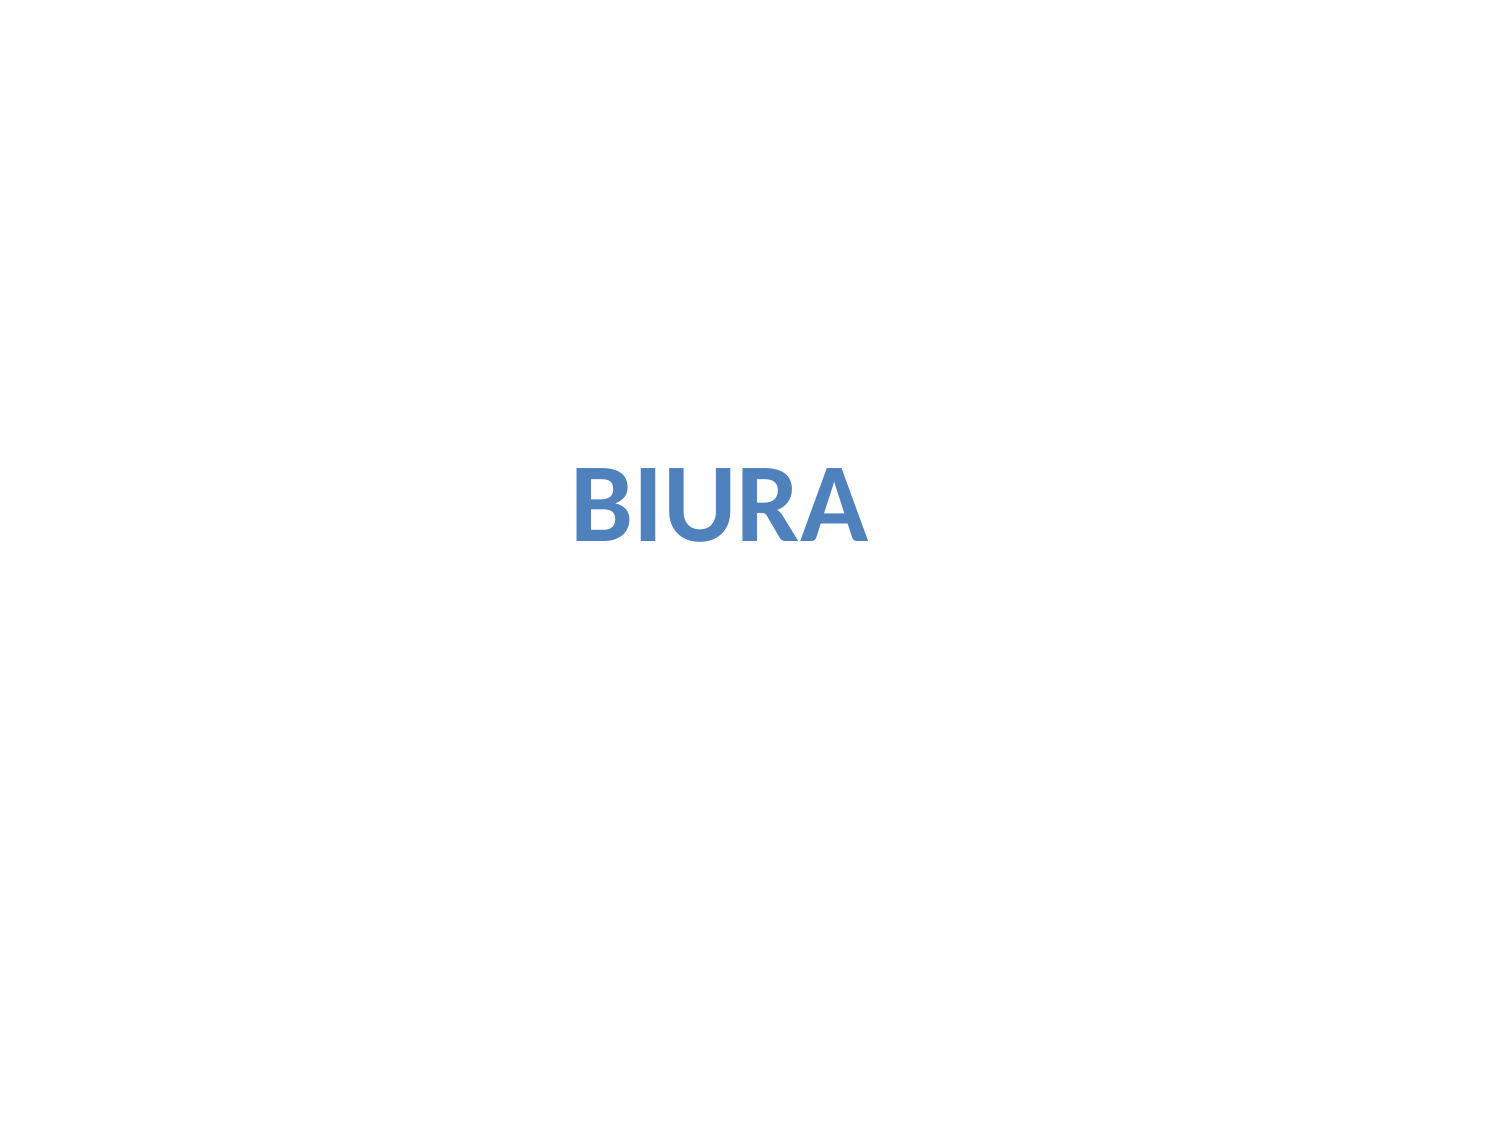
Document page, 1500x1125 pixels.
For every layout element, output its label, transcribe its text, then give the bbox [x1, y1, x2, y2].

text_box BIURa [555, 421, 884, 572]
